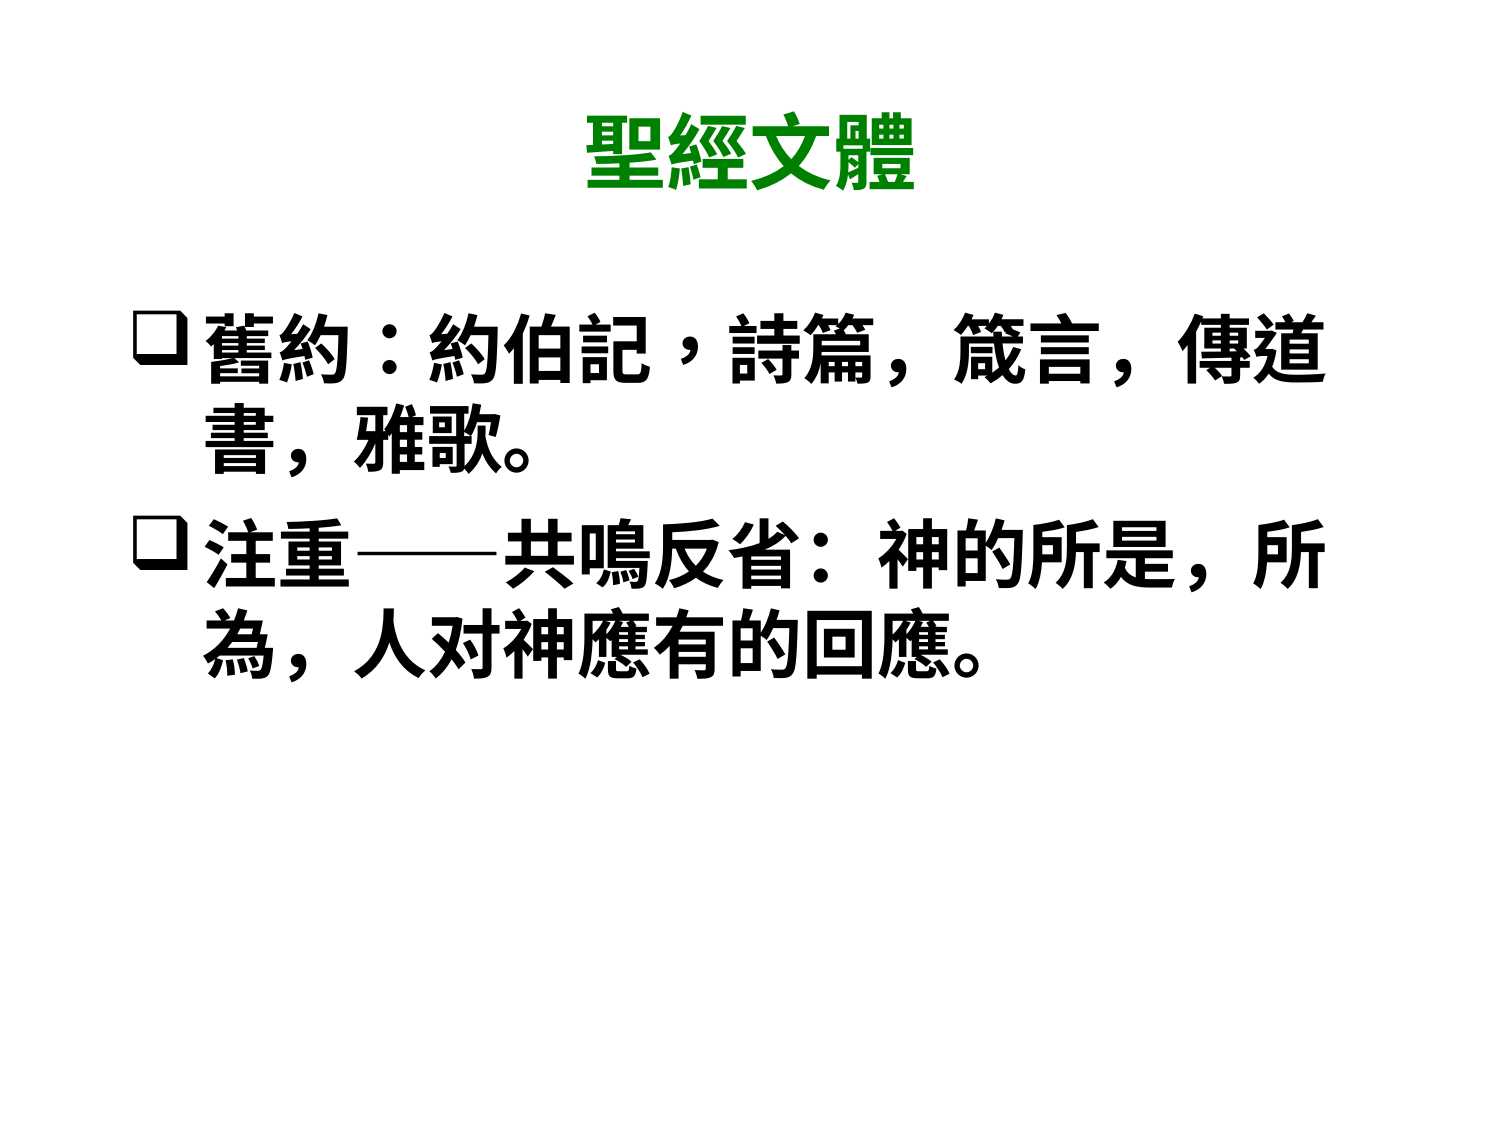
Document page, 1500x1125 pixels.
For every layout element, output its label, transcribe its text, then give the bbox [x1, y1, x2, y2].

subtitle 舊約：約伯記，詩篇，箴言，傳道書，雅歌。 注重——共鳴反省：神的所是，所為，人对神應有的回應。 [112, 249, 1388, 1013]
title 聖經文體 [112, 74, 1388, 226]
